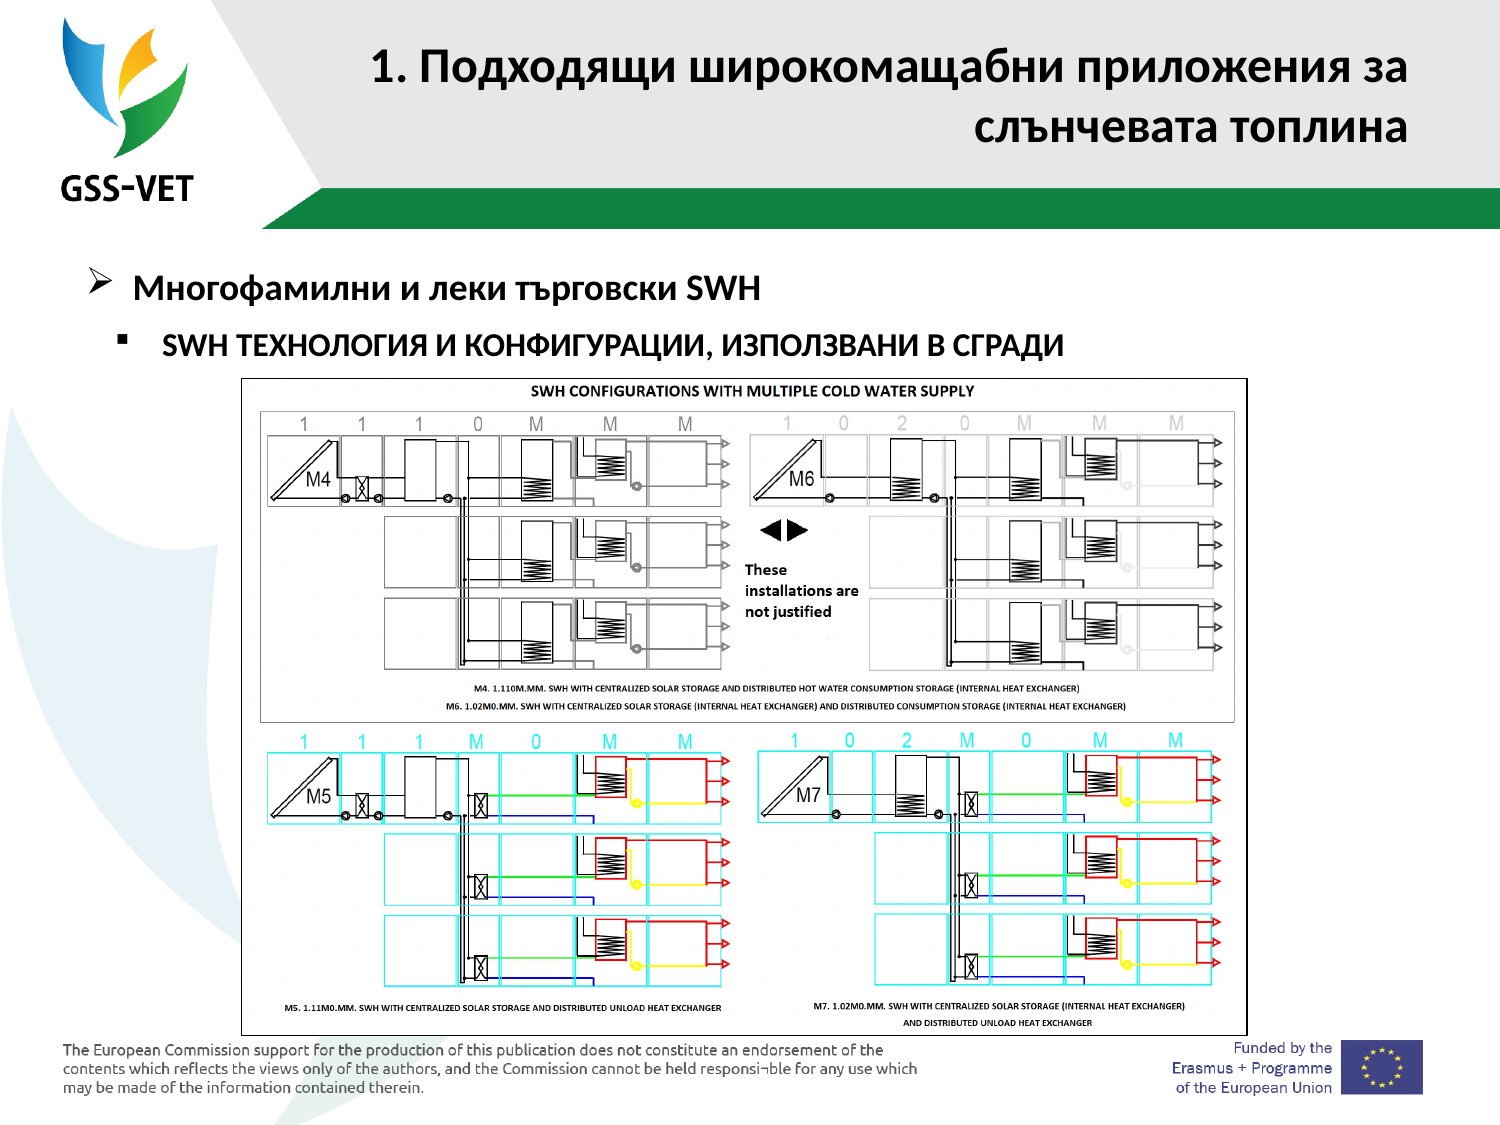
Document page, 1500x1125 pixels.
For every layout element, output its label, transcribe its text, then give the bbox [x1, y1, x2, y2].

text_box SWH ТЕХНОЛОГИЯ И КОНФИГУРАЦИИ, ИЗПОЛЗВАНИ В СГРАДИ [100, 315, 1388, 371]
title 1. Подходящи широкомащабни приложения за слънчевата топлина [324, 0, 1425, 185]
text_box Многофамилни и леки търговски SWH [71, 255, 916, 316]
picture [0, 0, 1500, 1125]
